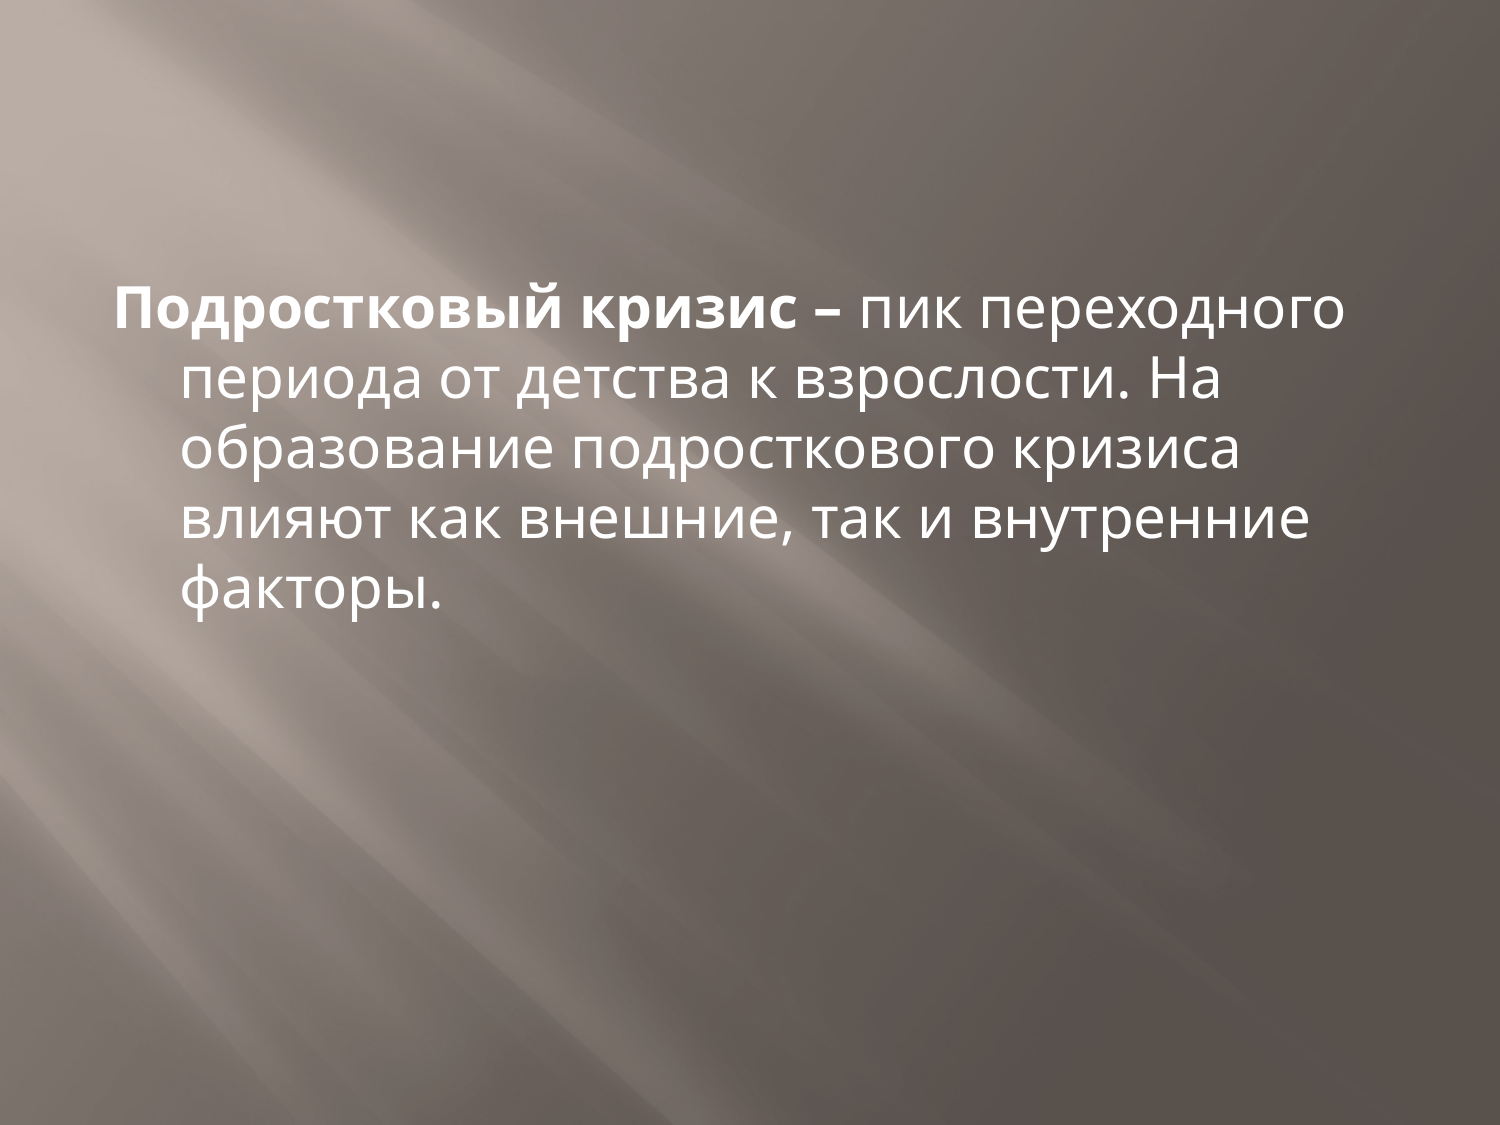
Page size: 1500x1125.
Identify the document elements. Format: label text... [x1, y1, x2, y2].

list Подростковый кризис – пик переходного периода от детства к взрослости. На образование подросткового кризиса влияют как внешние, так и внутренние факторы. [75, 262, 1425, 1035]
